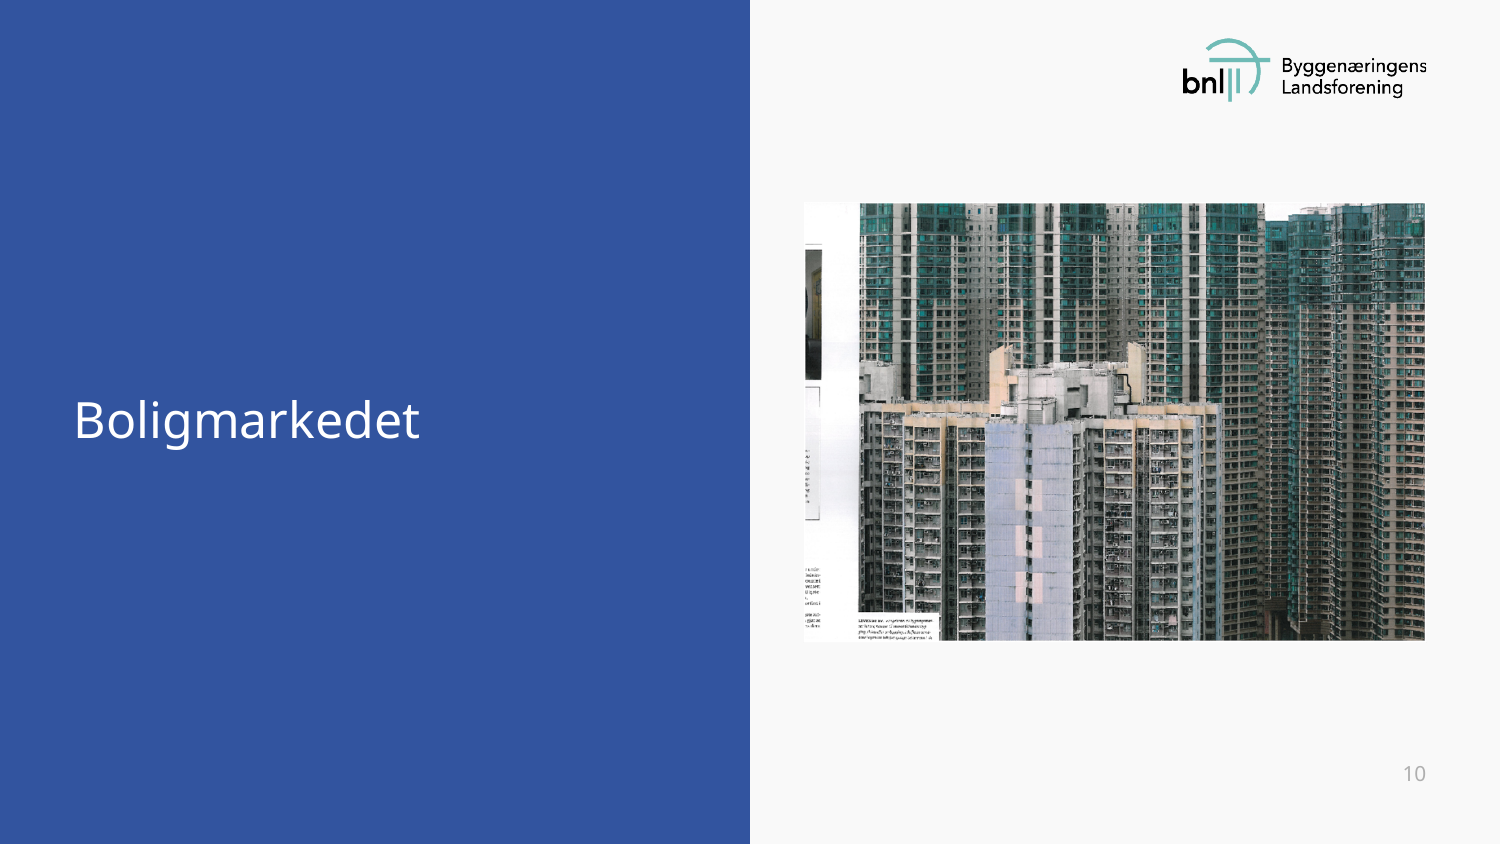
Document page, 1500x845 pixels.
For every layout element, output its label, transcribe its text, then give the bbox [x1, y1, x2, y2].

title Boligmarkedet [73, 135, 582, 709]
slide_number 10 [1338, 760, 1427, 806]
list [803, 201, 1427, 643]
picture [1183, 38, 1427, 102]
